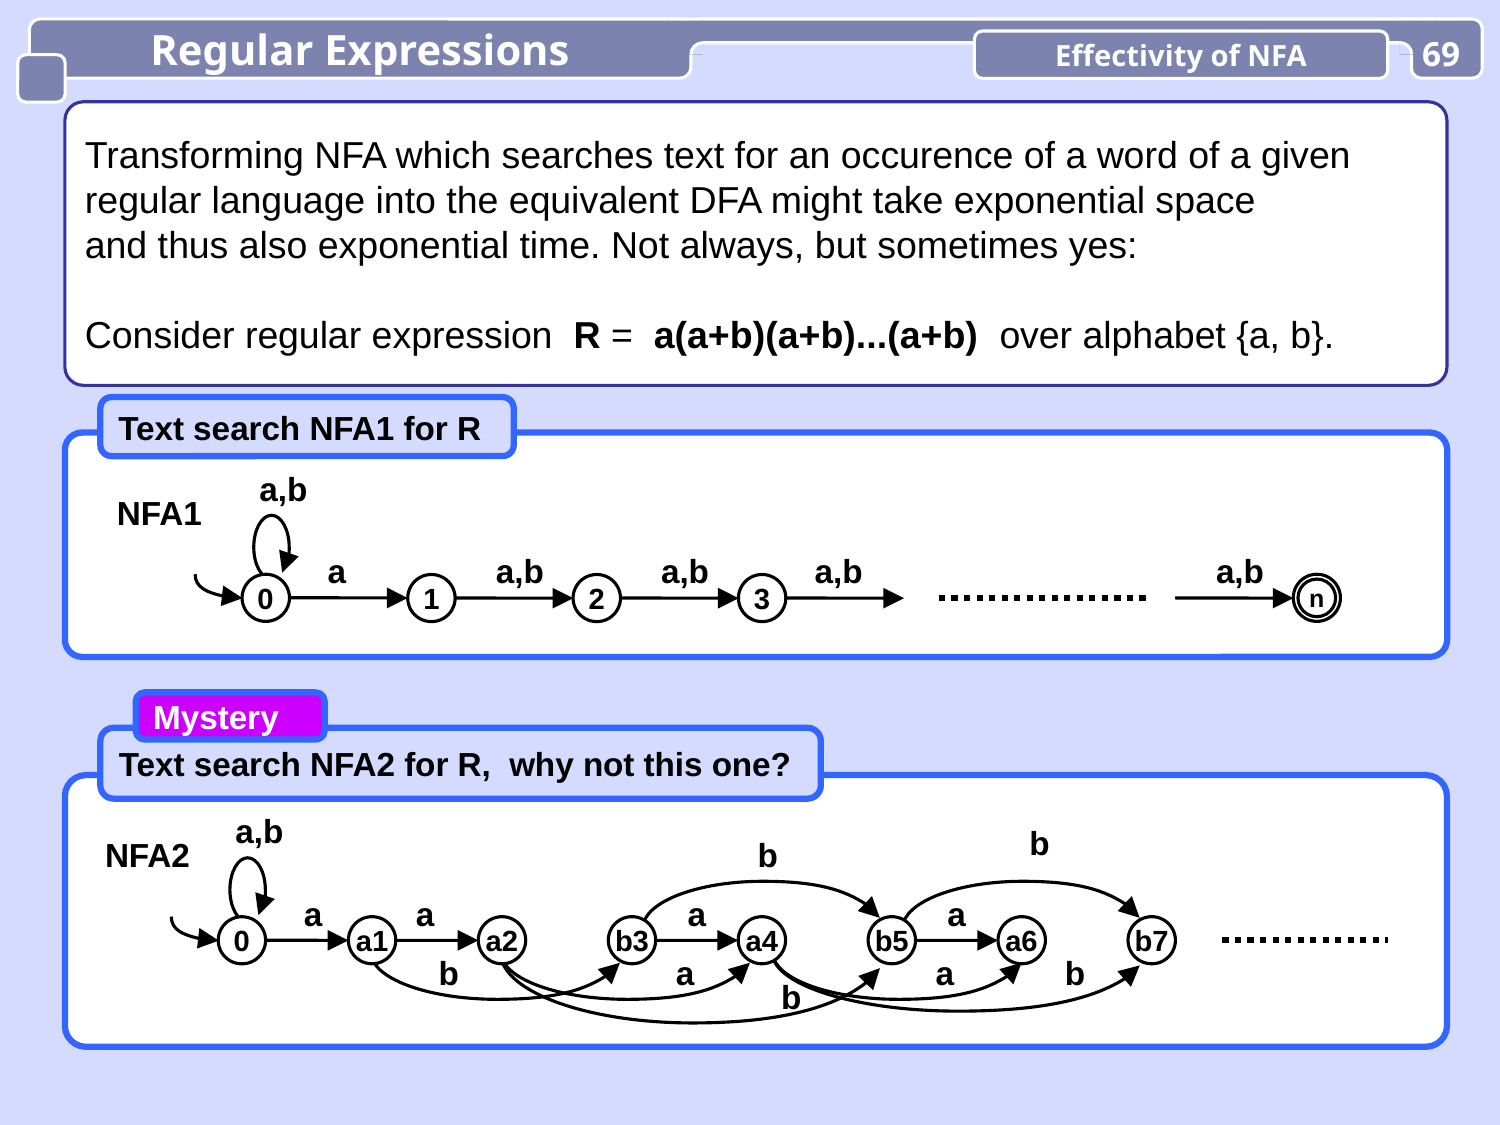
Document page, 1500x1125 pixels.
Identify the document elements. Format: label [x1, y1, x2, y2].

text_box [17, 18, 1483, 103]
text_box [64, 397, 1448, 657]
text_box [64, 692, 1447, 1047]
text_box [64, 101, 1447, 386]
